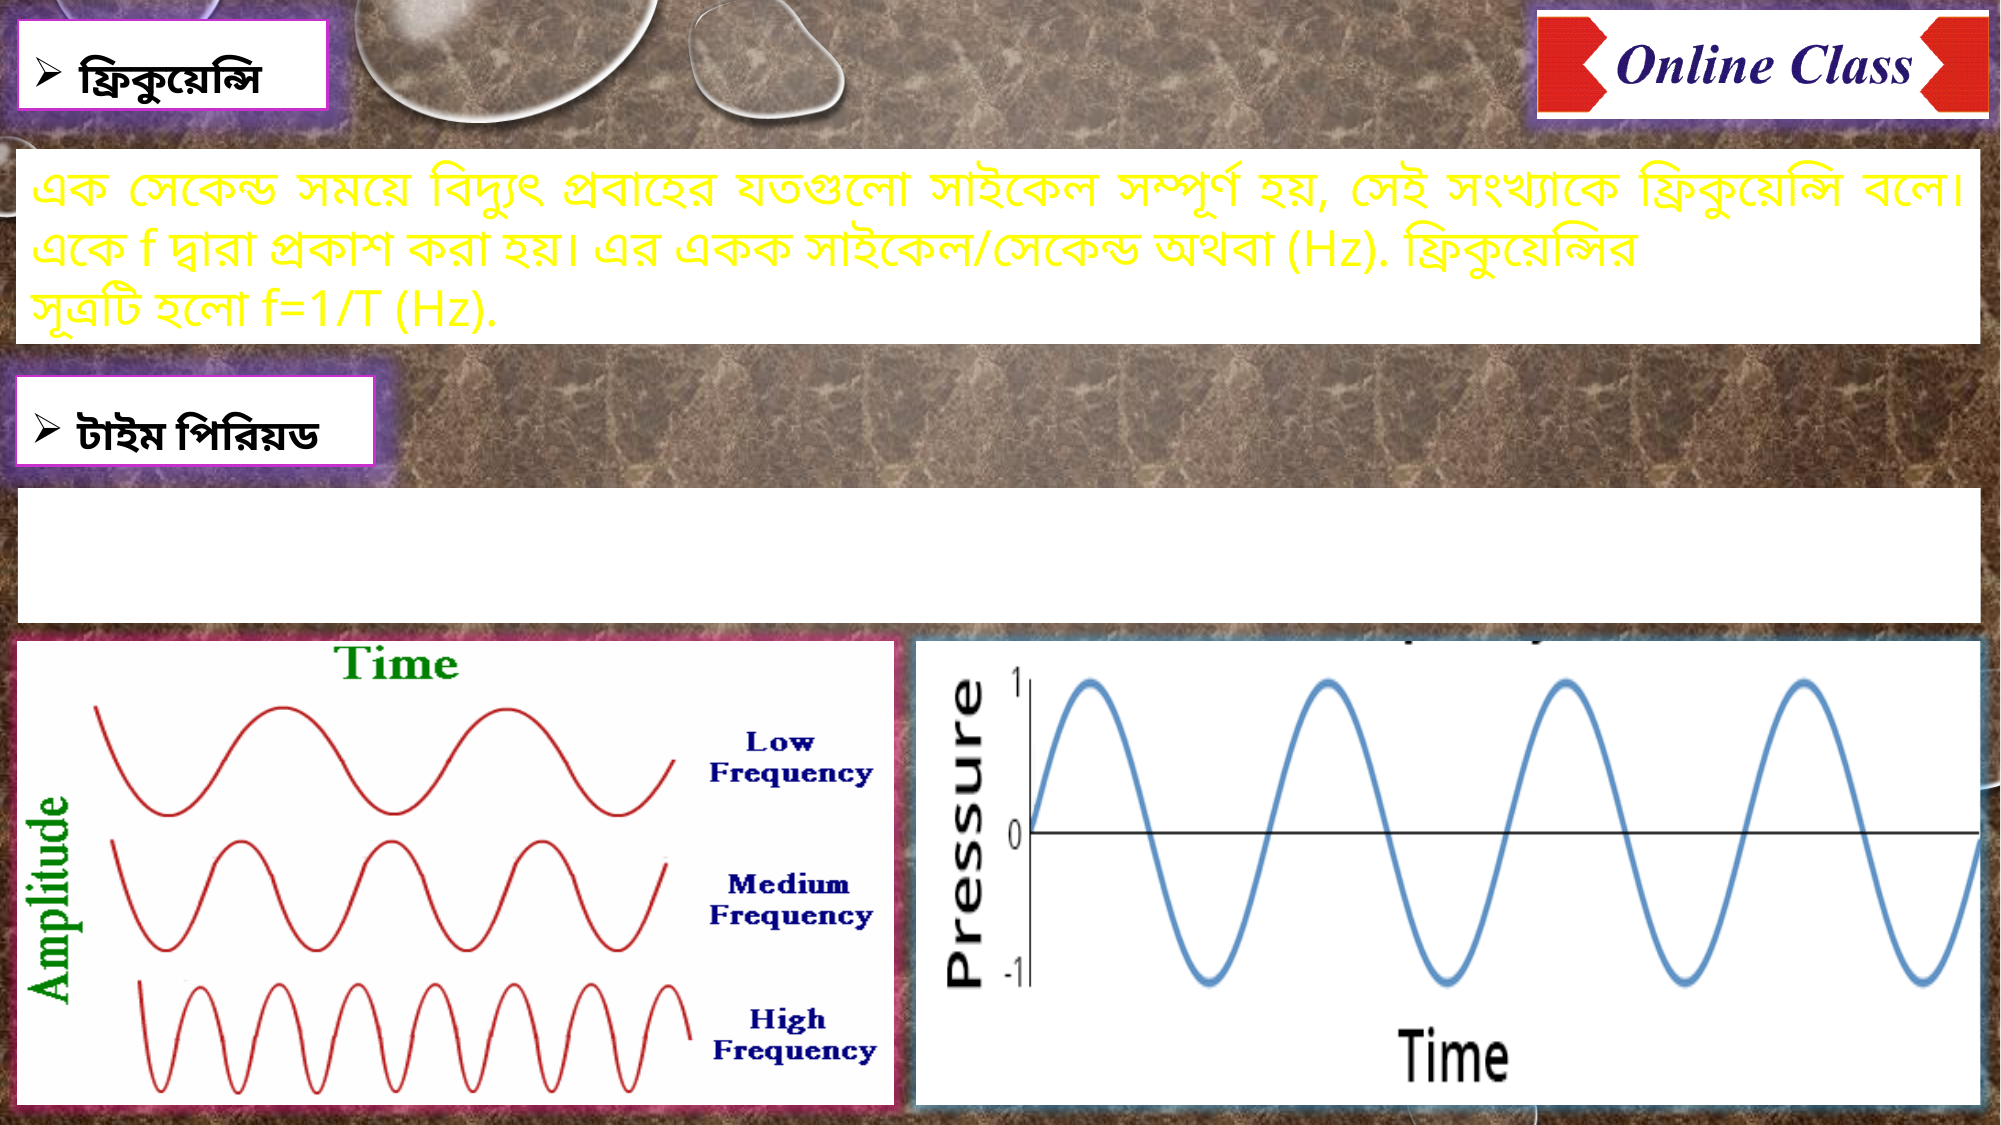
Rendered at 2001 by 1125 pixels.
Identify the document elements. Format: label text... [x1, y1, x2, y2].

text_box কোনো alternating voltage এর maximum positive এবং maximum negative ভোল্টেজের টোটাল মানটাই হচ্ছে Peak to peak value. [1531, 4, 1996, 126]
picture [0, 0, 2001, 1125]
text_box এক সেকেন্ড সময়ে বিদ্যুৎ প্রবাহের যতগুলো সাইকেল সম্পূর্ণ হয়, সেই সংখ্যাকে ফ্রিকুয়েন্সি বলে। একে f দ্বারা প্রকাশ করা হয়। এর একক সাইকেল/সেকেন্ড অথবা (Hz). ফ্রিকুয়েন্সির সূত্রটি হলো f=1/T (Hz). [15, 148, 1982, 345]
picture [1537, 10, 1990, 119]
text_box এক সাইকেল সম্পূর্ণ করতে যে সময়ের প্রযোজন হয়,তাকে টাইম পিরিয়ড বলে। একে T দ্বারা প্রকাশ করা হয়। টাইম পিরিয়ড এর সূত্রঃ T=1/f [17, 487, 1982, 624]
text_box কোনো alternating voltage এর maximum positive এবং maximum negative ভোল্টেজের টোটাল মানটাই হচ্ছে Peak to peak value. [3, 363, 389, 480]
text_box ফ্রিকুয়েন্সি [17, 19, 329, 111]
text_box টাইম পিরিয়ড [15, 375, 376, 467]
text_box কোনো alternating voltage এর maximum positive এবং maximum negative ভোল্টেজের টোটাল মানটাই হচ্ছে Peak to peak value. [5, 7, 342, 124]
